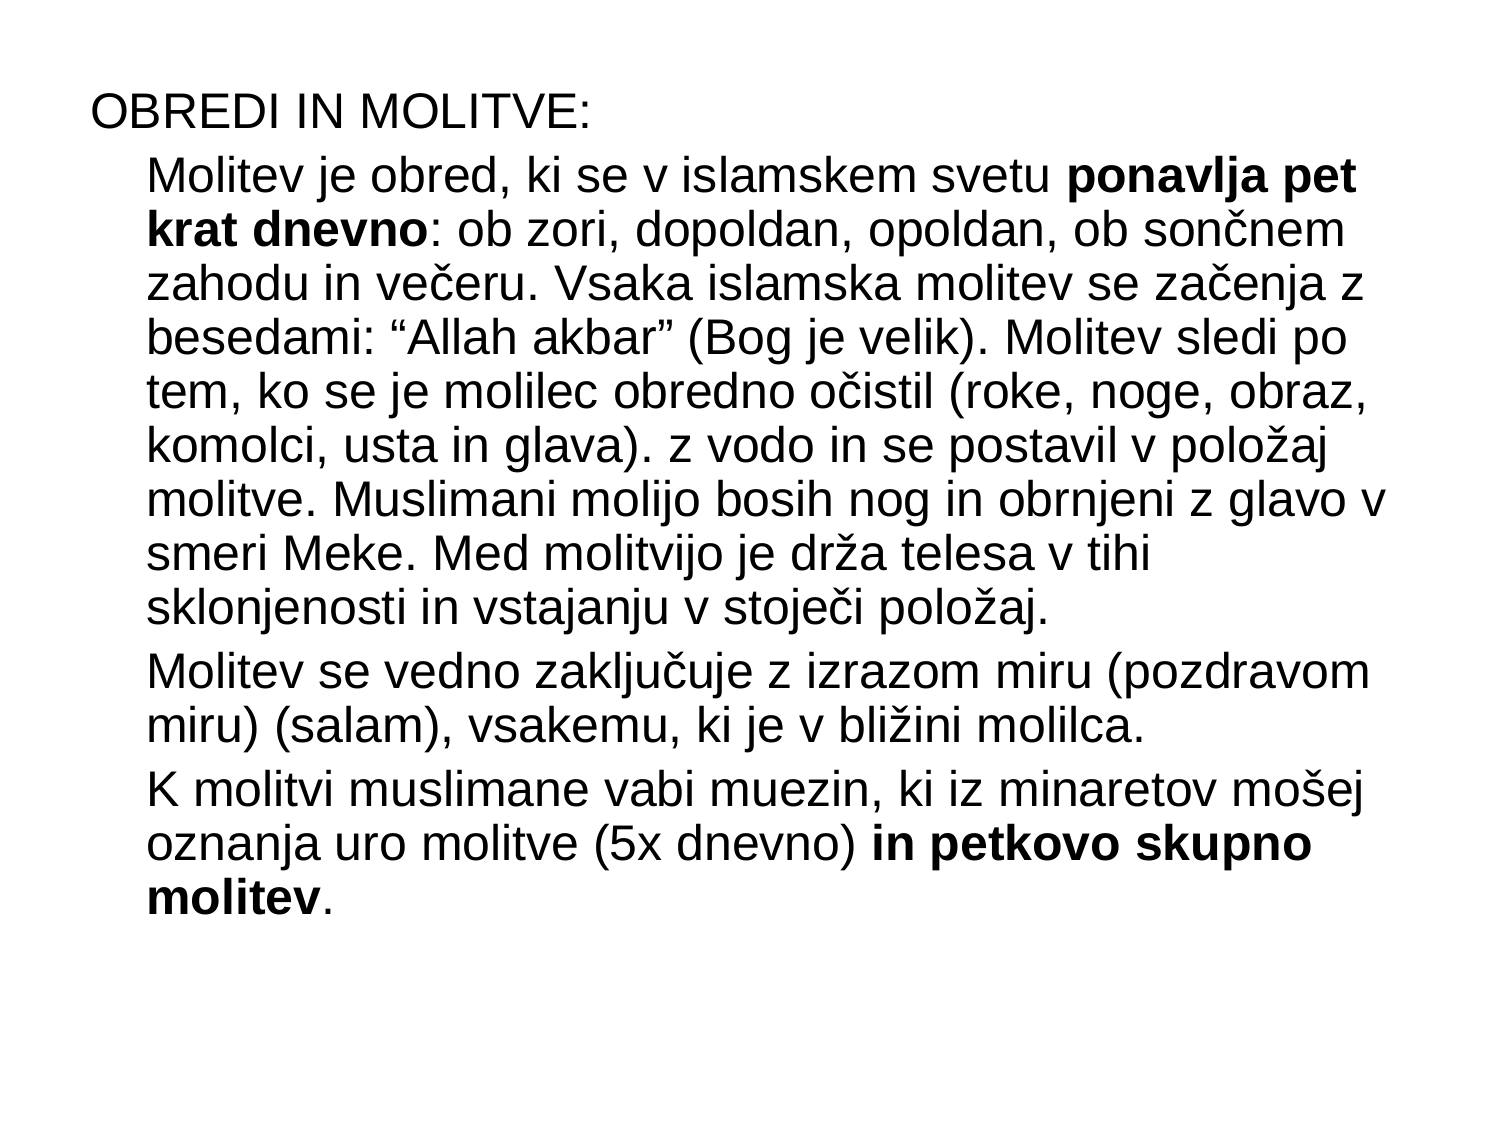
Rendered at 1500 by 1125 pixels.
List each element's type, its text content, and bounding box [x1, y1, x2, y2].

list OBREDI IN MOLITVE: Molitev je obred, ki se v islamskem svetu ponavlja pet krat dnevno: ob zori, dopoldan, opoldan, ob sončnem zahodu in večeru. Vsaka islamska molitev se začenja z besedami: “Allah akbar” (Bog je velik). Molitev sledi po tem, ko se je molilec obredno očistil (roke, noge, obraz, komolci, usta in glava). z vodo in se postavil v položaj molitve. Muslimani molijo bosih nog in obrnjeni z glavo v smeri Meke. Med molitvijo je drža telesa v tihi sklonjenosti in vstajanju v stoječi položaj. Molitev se vedno zaključuje z izrazom miru (pozdravom miru) (salam), vsakemu, ki je v bližini molilca. K molitvi muslimane vabi muezin, ki iz minaretov mošej oznanja uro molitve (5x dnevno) in petkovo skupno molitev. [75, 78, 1425, 1005]
